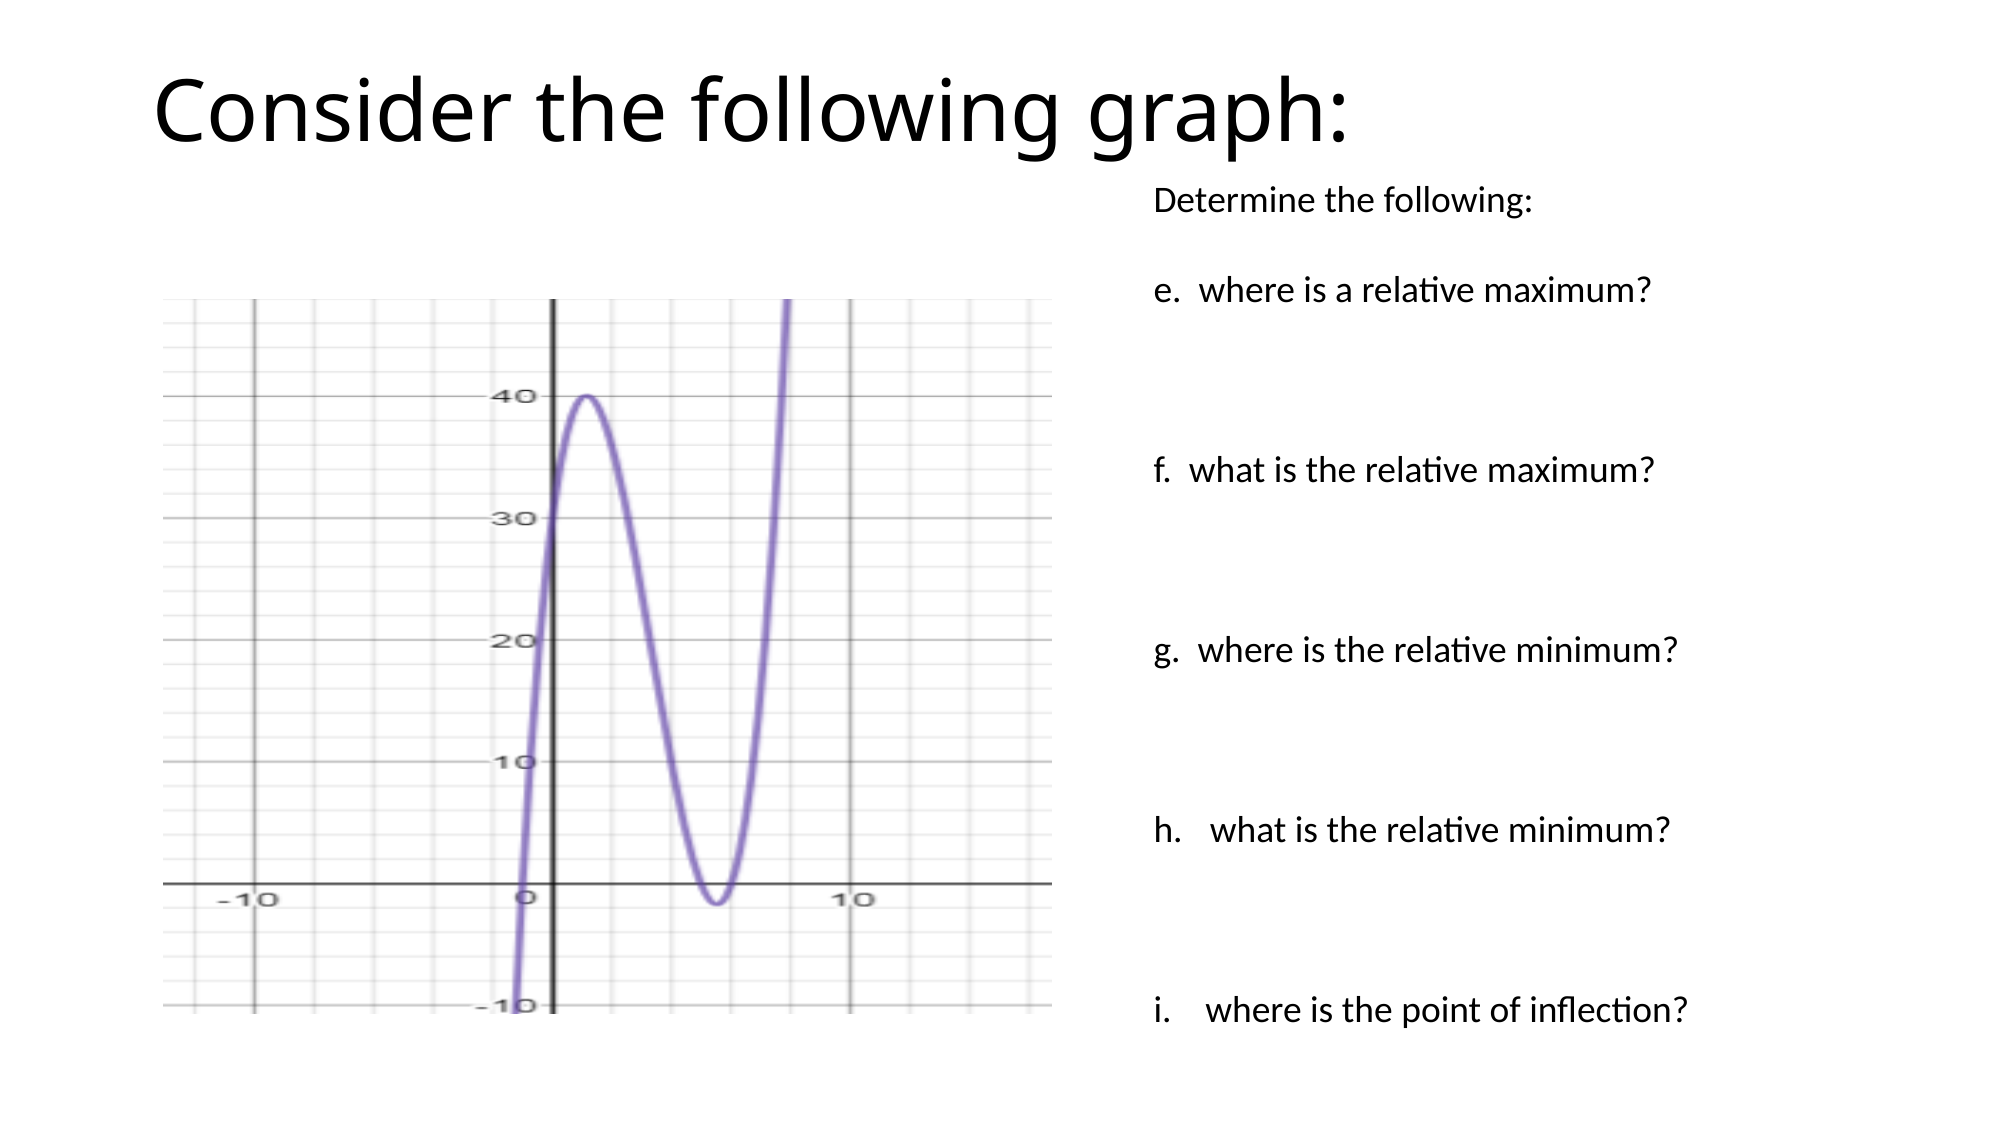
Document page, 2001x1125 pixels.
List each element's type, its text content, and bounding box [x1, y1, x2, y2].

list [163, 299, 1052, 1014]
text_box Determine the following: e. where is a relative maximum? f. what is the relative maximum? g. where is the relative minimum? what is the relative minimum? i. where is the point of inflection? [1138, 168, 1841, 1083]
title Consider the following graph: [137, 59, 1863, 169]
